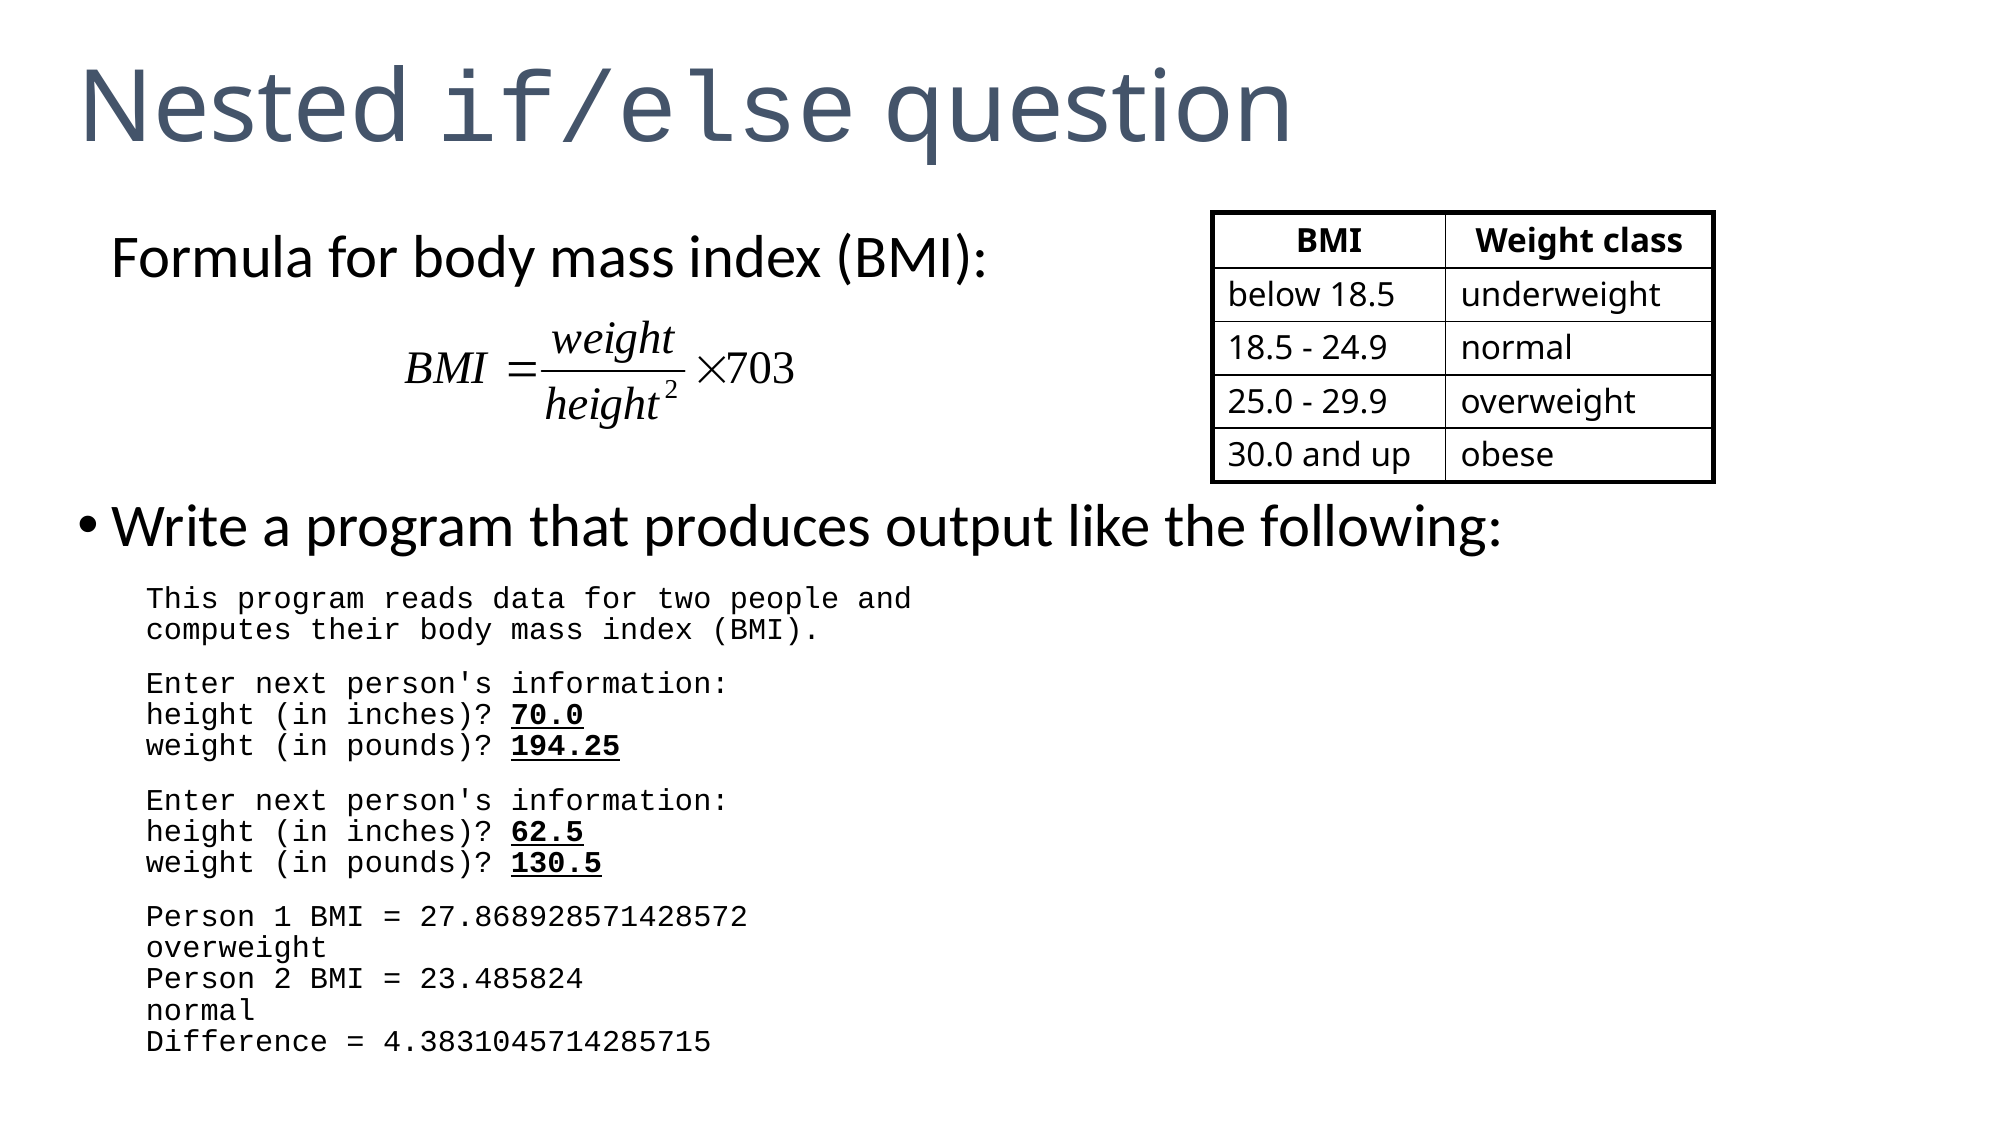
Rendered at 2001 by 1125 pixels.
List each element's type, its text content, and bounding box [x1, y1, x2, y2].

table_header BMI [1215, 215, 1445, 267]
table_cell underweight [1446, 269, 1711, 321]
table_cell 30.0 and up [1215, 429, 1445, 480]
list Formula for body mass index (BMI): Write a program that produces output like the following: This program reads data for two people and computes their body mass index (BMI). Enter next person's information: height (in inches)? 70.0 weight (in pounds)? 194.25 Enter next person's information: height (in inches)? 62.5 weight (in pounds)? 130.5 Person 1 BMI = 27.868928571428572 overweight Person 2 BMI = 23.485824 normal Difference = 4.3831045714285715 [62, 217, 1938, 1067]
table_cell 25.0 - 29.9 [1215, 376, 1445, 427]
table_cell overweight [1446, 376, 1711, 427]
table_cell obese [1446, 429, 1711, 480]
table_cell 18.5 - 24.9 [1215, 322, 1445, 374]
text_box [395, 309, 800, 438]
table_cell below 18.5 [1215, 269, 1445, 321]
table_header Weight class [1446, 215, 1711, 267]
table_cell normal [1446, 322, 1711, 374]
title Nested if/else question [62, 0, 1938, 217]
